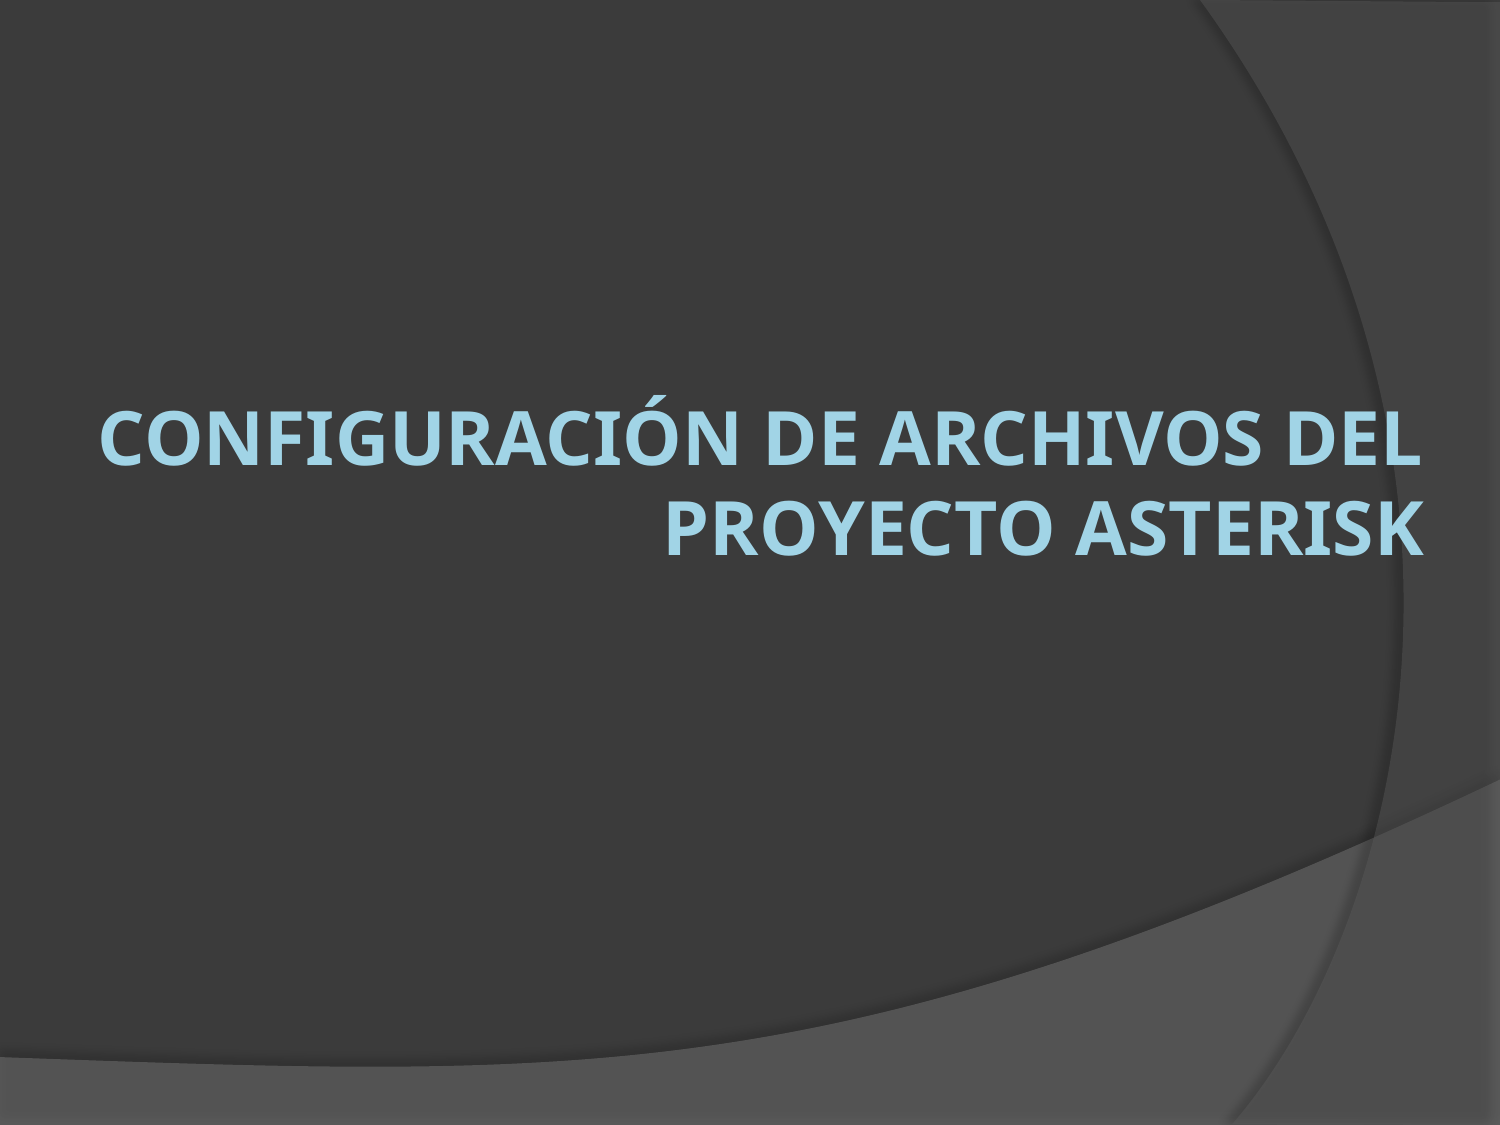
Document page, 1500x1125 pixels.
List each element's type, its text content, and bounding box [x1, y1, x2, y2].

title Configuración de Archivos del Proyecto Asterisk [82, 386, 1432, 575]
